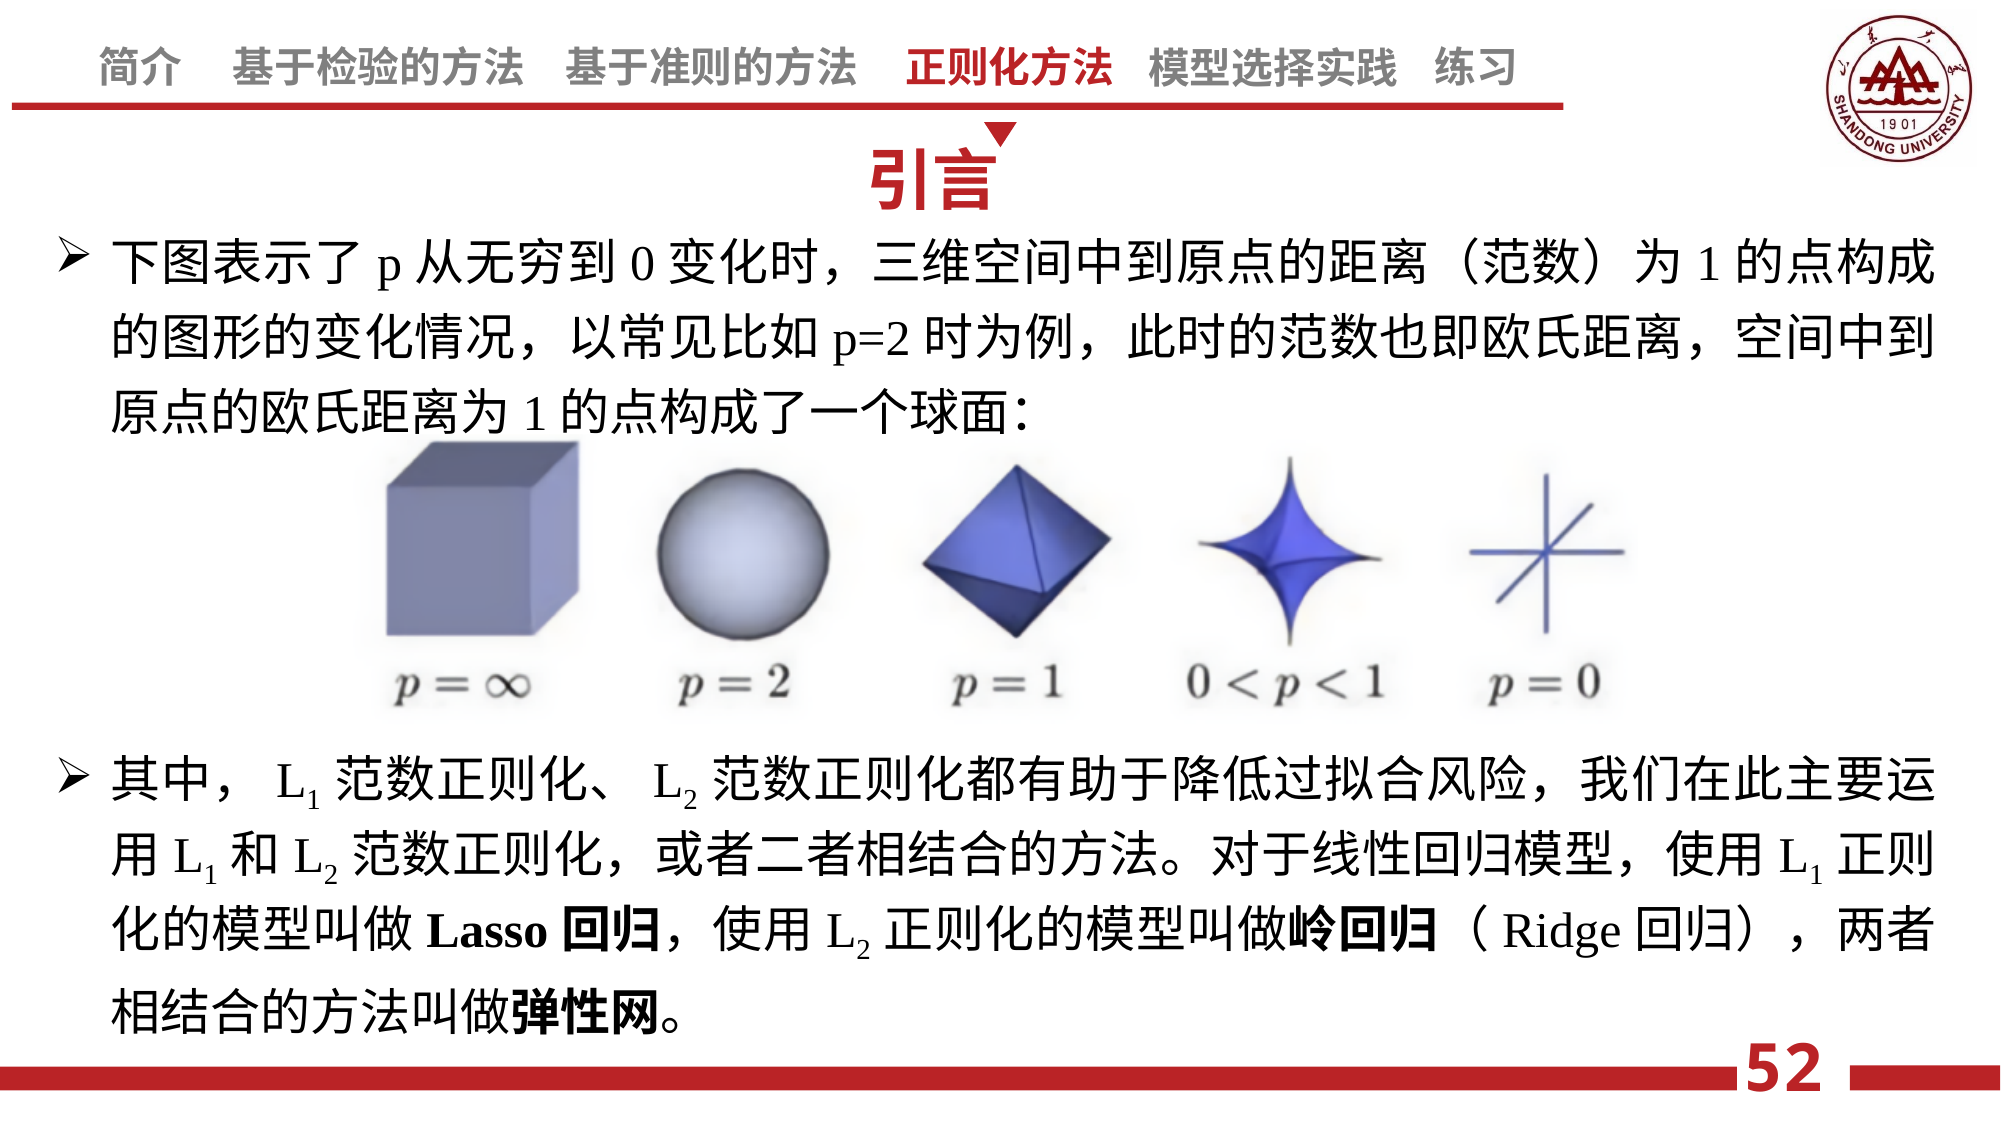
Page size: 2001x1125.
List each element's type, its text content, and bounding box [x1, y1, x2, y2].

text_box 下图表示了p从无穷到0变化时，三维空间中到原点的距离（范数）为1的点构成的图形的变化情况，以常见比如p=2时为例，此时的范数也即欧氏距离，空间中到原点的欧氏距离为1的点构成了一个球面： 其中，L1范数正则化、L2范数正则化都有助于降低过拟合风险，我们在此主要运用L1和L2范数正则化，或者二者相结合的方法。对于线性回归模型，使用L1正则化的模型叫做Lasso回归，使用L2正则化的模型叫做岭回归（Ridge回归），两者相结合的方法叫做弹性网。 [39, 208, 1952, 1048]
text_box 引言 [827, 130, 1037, 225]
picture [353, 434, 1639, 746]
picture [1820, 9, 1977, 167]
